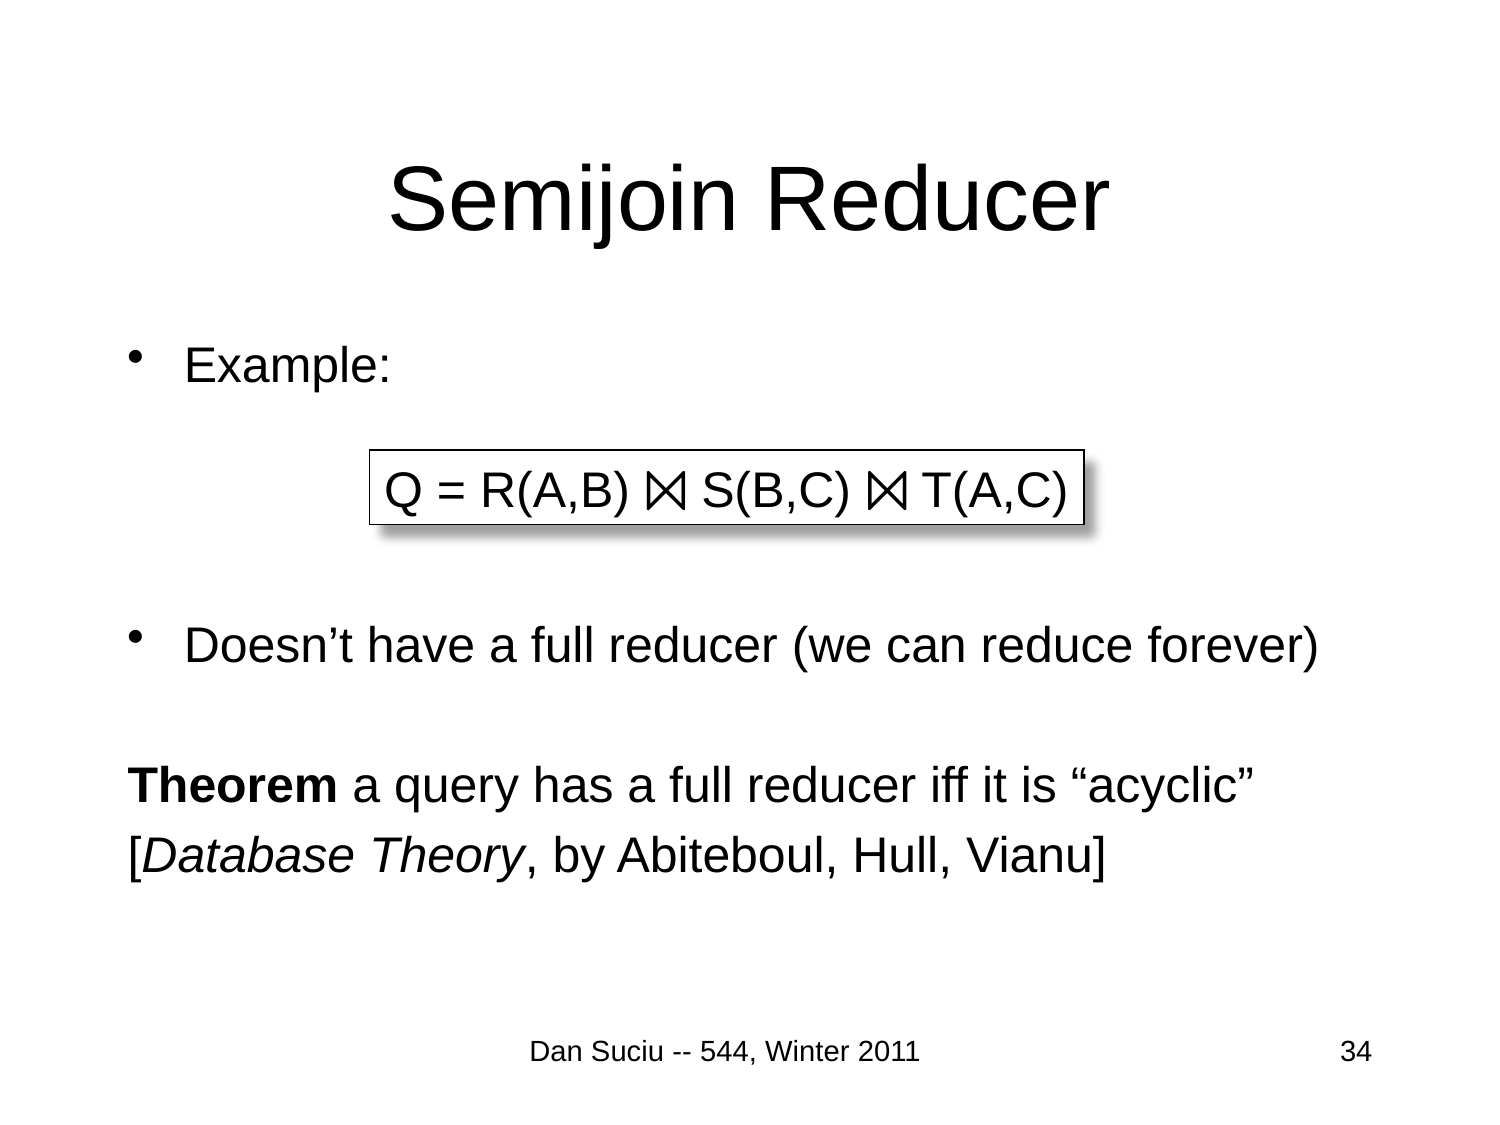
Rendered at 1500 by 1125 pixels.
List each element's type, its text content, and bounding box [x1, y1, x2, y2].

list Example: Doesn’t have a full reducer (we can reduce forever) Theorem a query has a full reducer iff it is “acyclic” [Database Theory, by Abiteboul, Hull, Vianu] [112, 324, 1388, 1001]
slide_number 34 [1074, 1024, 1388, 1101]
title Semijoin Reducer [112, 99, 1388, 288]
text_box Q = R(A,B) ⨝ S(B,C) ⨝ T(A,C) [369, 449, 1084, 525]
footer Dan Suciu -- 544, Winter 2011 [512, 1024, 988, 1101]
